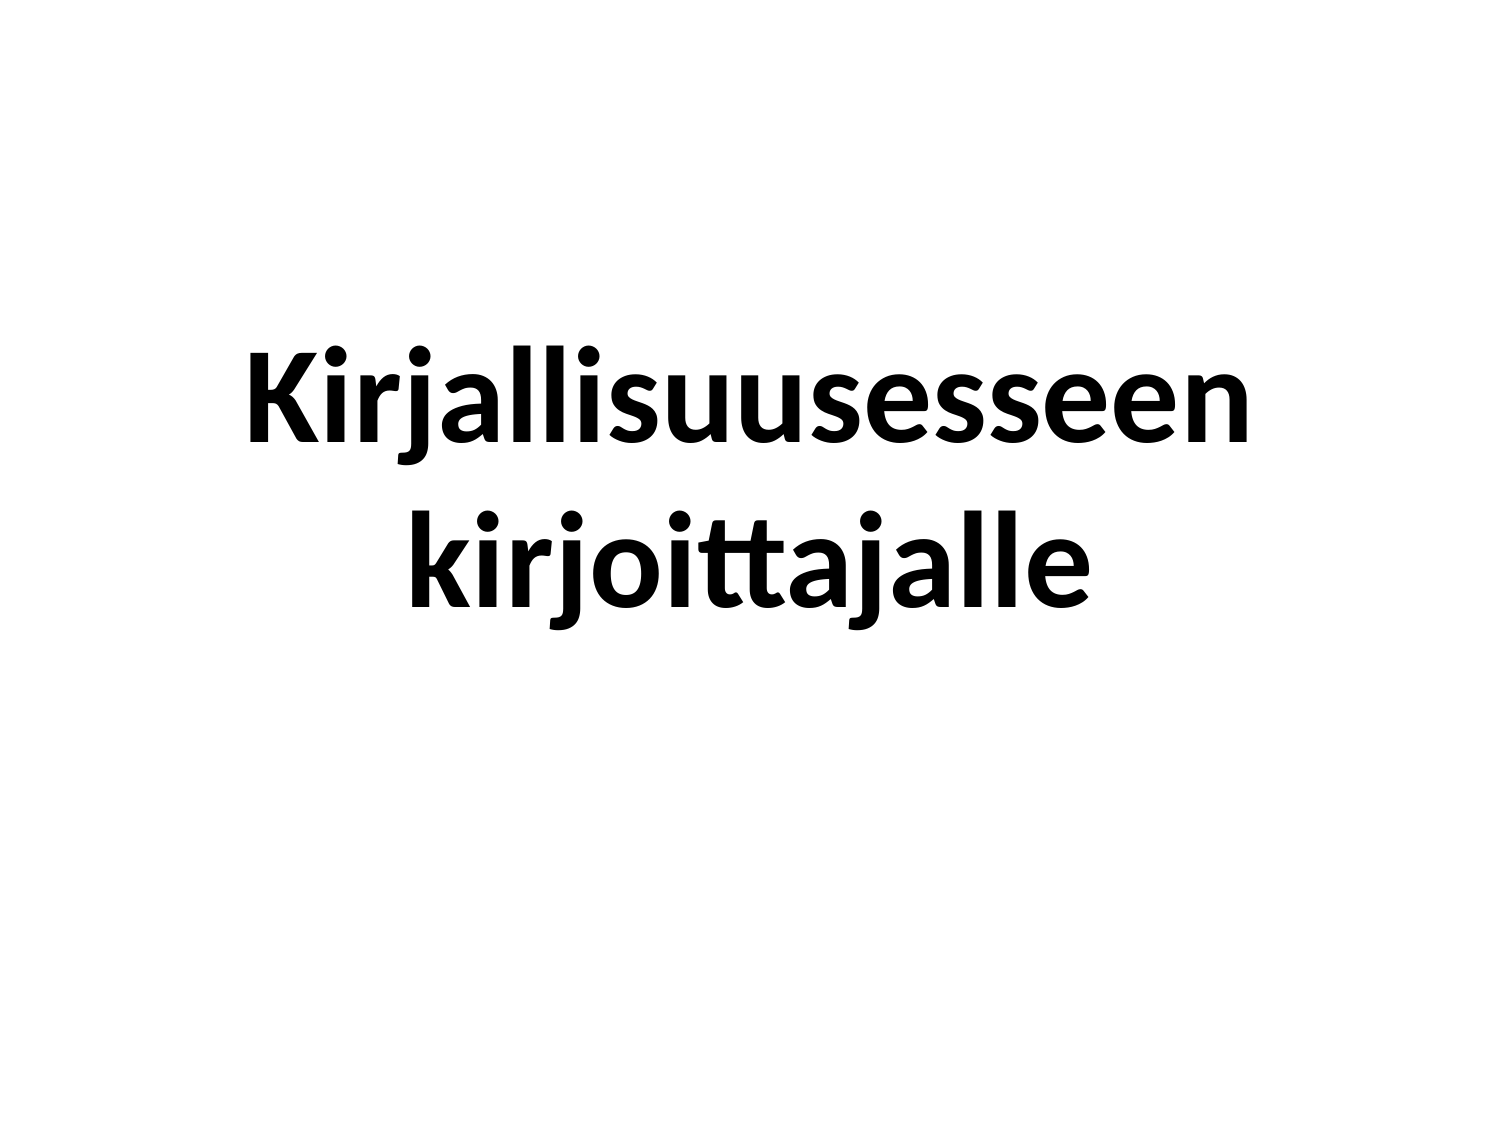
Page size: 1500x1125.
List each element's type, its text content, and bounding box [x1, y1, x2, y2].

title Kirjallisuusesseen kirjoittajalle [112, 349, 1388, 591]
